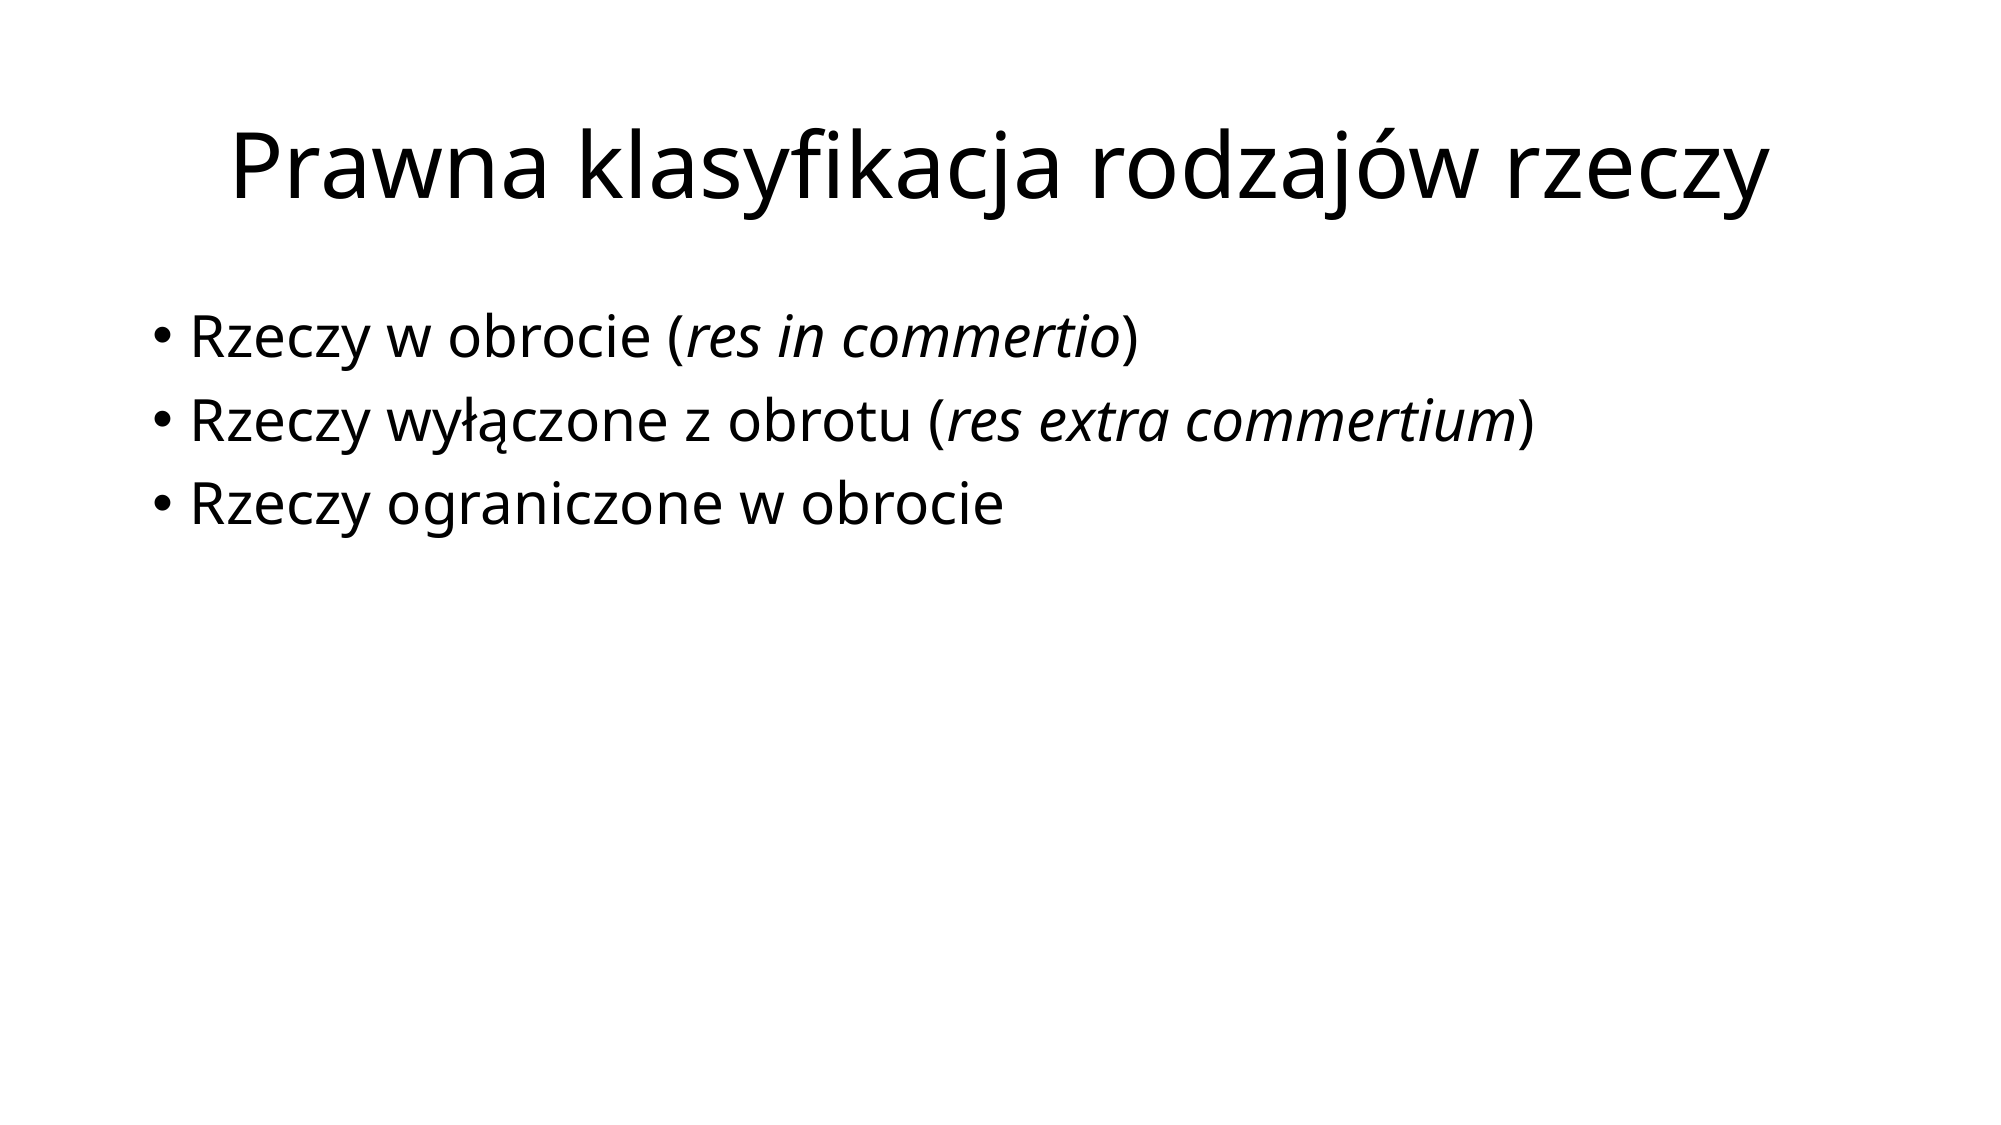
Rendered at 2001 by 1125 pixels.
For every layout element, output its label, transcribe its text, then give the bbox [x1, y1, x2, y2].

title Prawna klasyfikacja rodzajów rzeczy [137, 59, 1863, 278]
list Rzeczy w obrocie (res in commertio) Rzeczy wyłączone z obrotu (res extra commertium) Rzeczy ograniczone w obrocie [137, 299, 1863, 1014]
